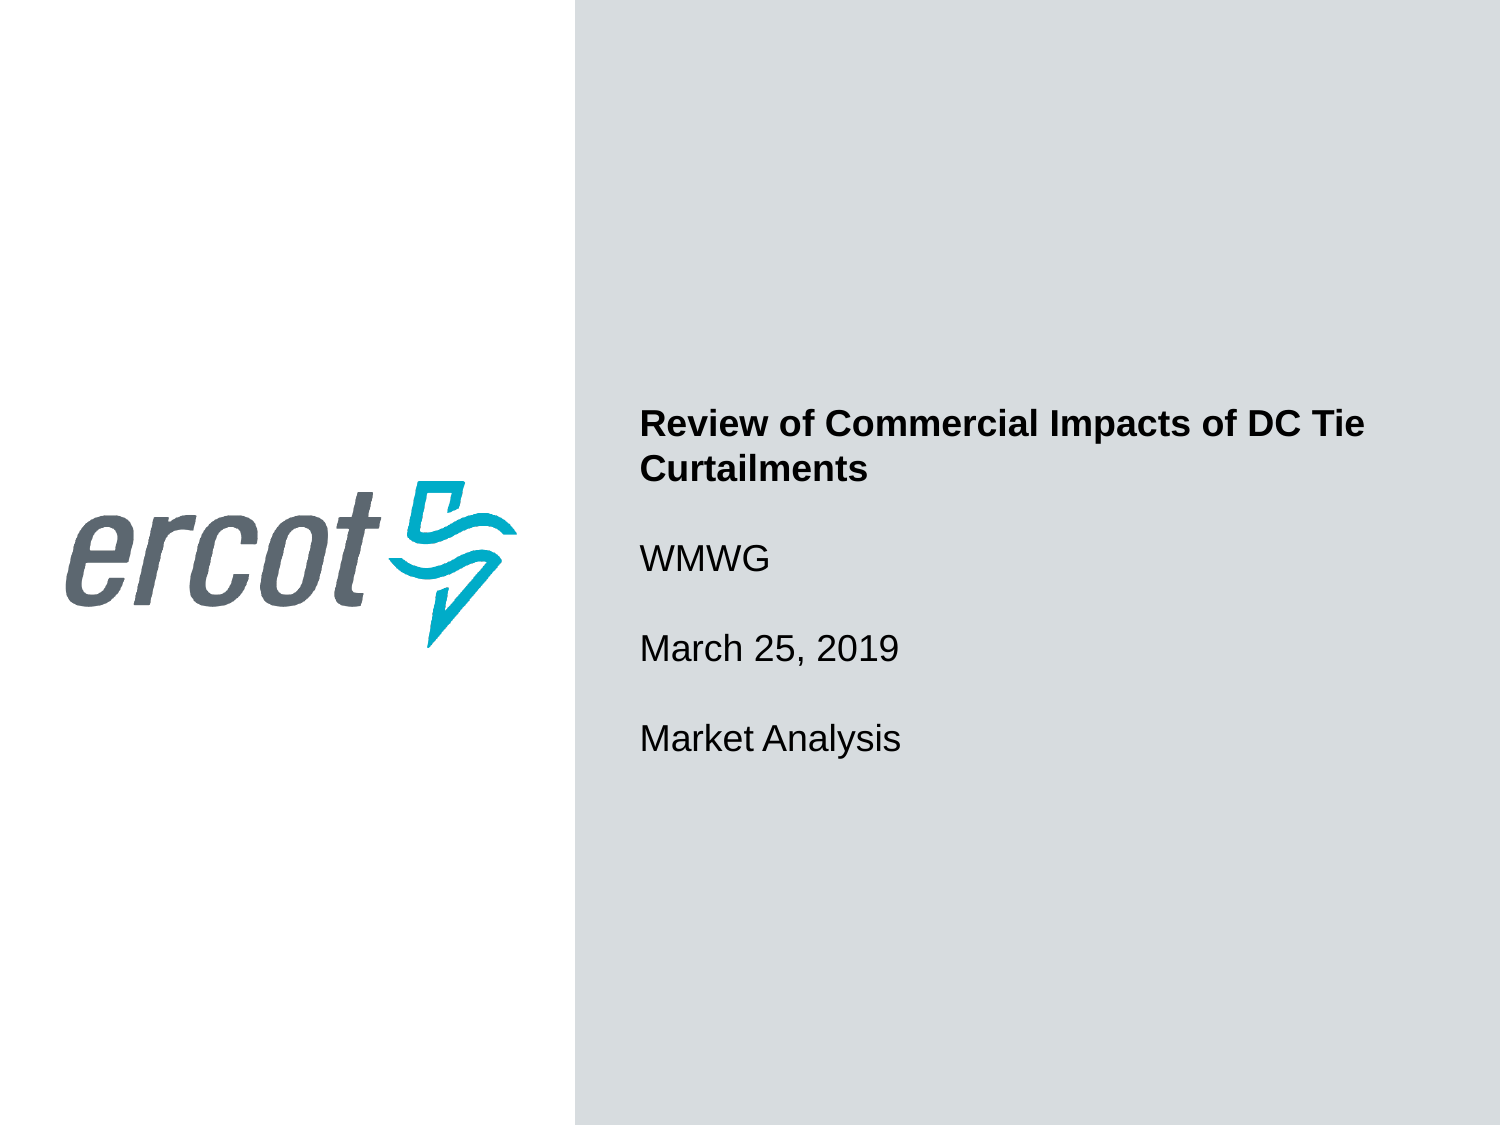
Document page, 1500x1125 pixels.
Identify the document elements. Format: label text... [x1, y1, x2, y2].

text_box Review of Commercial Impacts of DC Tie Curtailments WMWG March 25, 2019 Market Analysis [624, 391, 1463, 767]
picture [56, 471, 525, 654]
